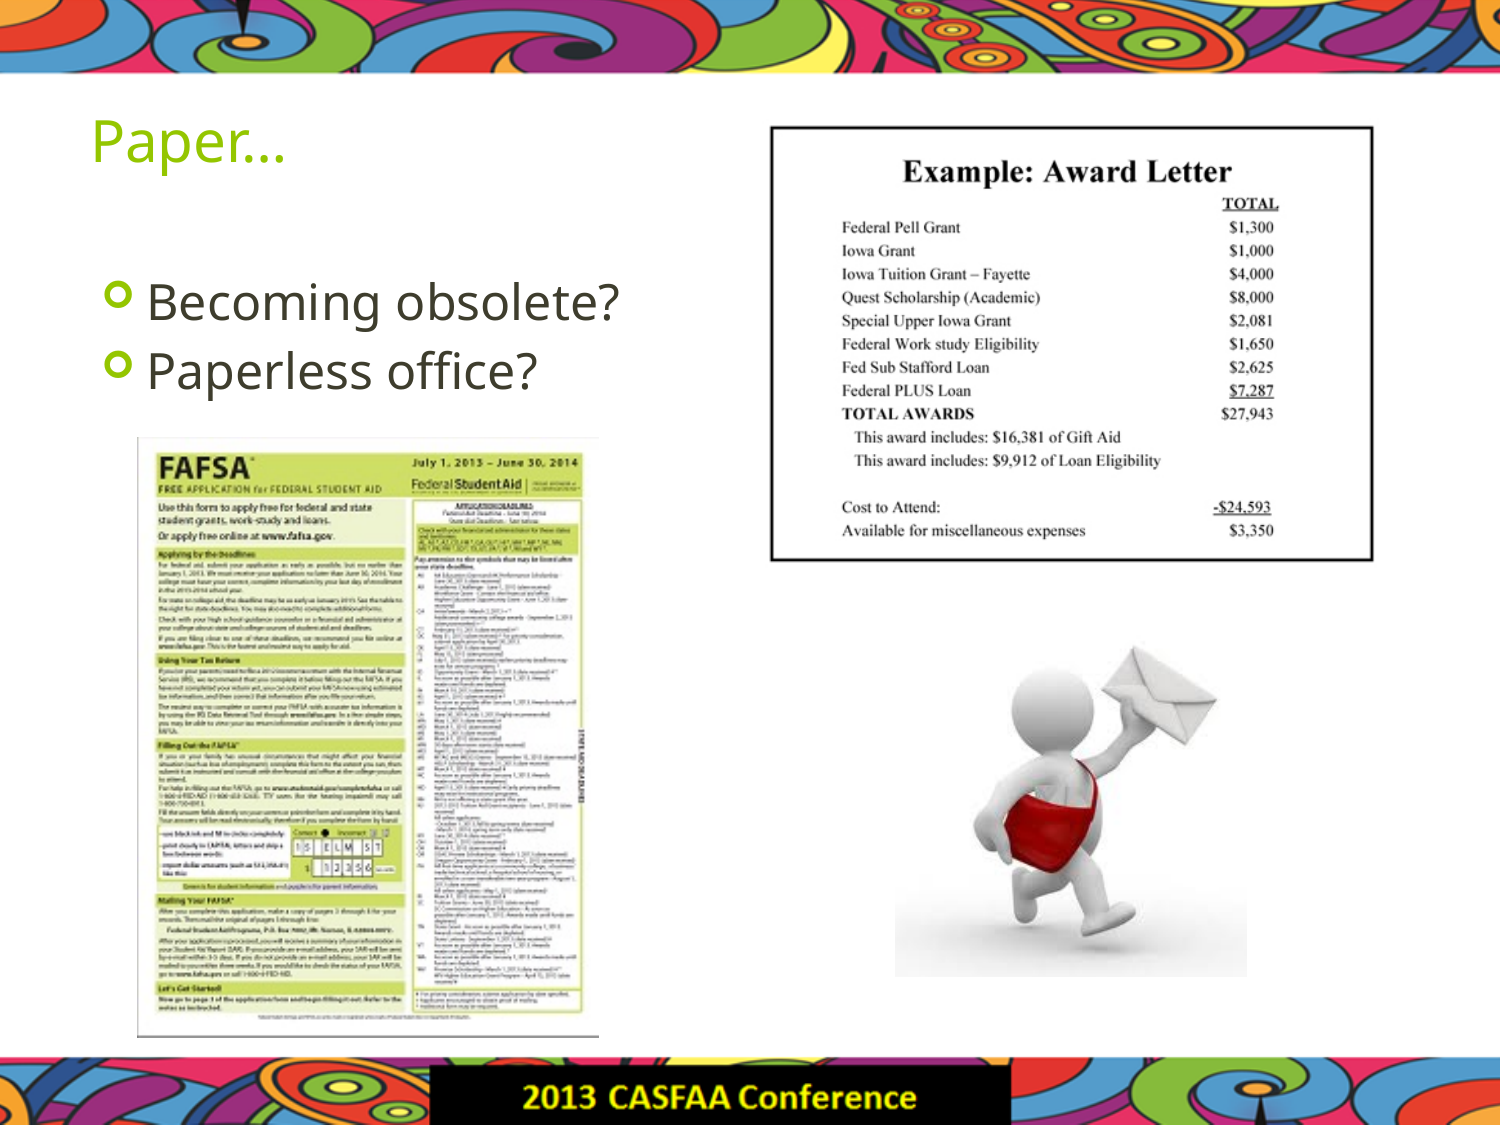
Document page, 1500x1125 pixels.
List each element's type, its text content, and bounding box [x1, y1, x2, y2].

picture [0, 0, 1500, 1125]
list Becoming obsolete? Paperless office? [75, 262, 1425, 1005]
title Paper… [75, 45, 1425, 233]
